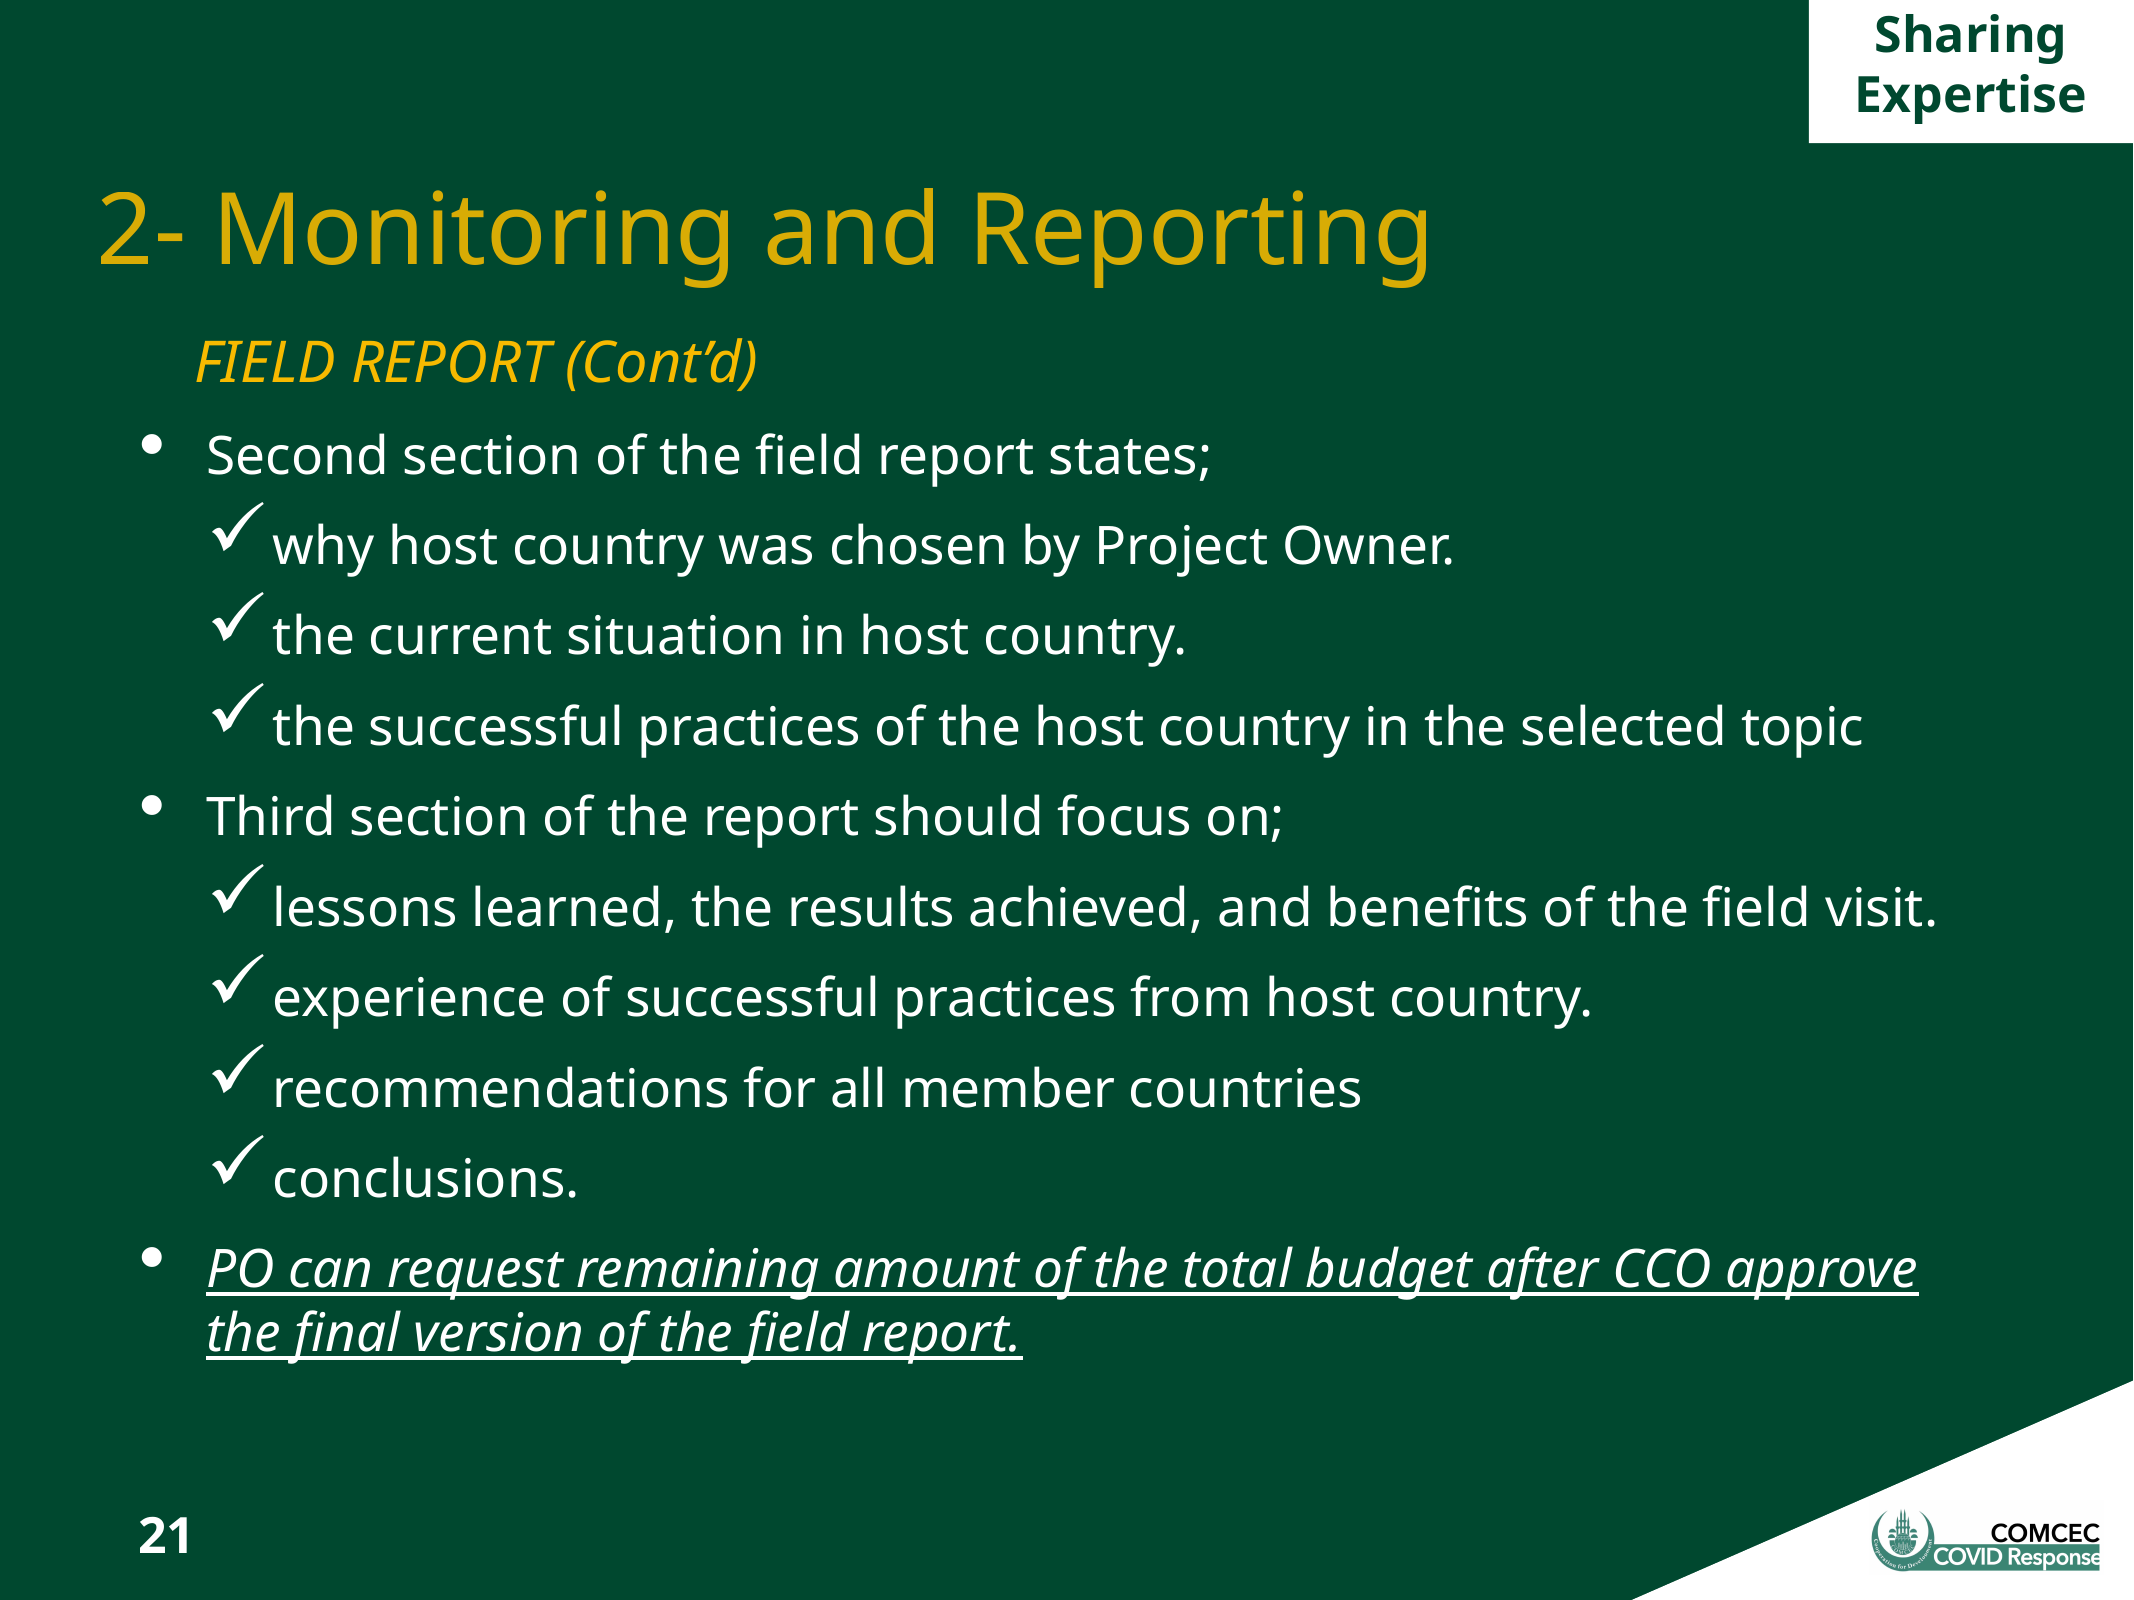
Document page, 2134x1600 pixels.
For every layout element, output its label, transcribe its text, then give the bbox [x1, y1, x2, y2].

text_box FIELD REPORT (Cont’d) Second section of the field report states; why host country was chosen by Project Owner. the current situation in host country. the successful practices of the host country in the selected topic Third section of the report should focus on; lessons learned, the results achieved, and benefits of the field visit. experience of successful practices from host country. recommendations for all member countries conclusions. PO can request remaining amount of the total budget after CCO approve the final version of the field report. [131, 306, 1950, 1381]
text_box 2- Monitoring and Reporting [88, 47, 2104, 402]
text_box [1631, 1380, 2134, 1600]
text_box [1808, 131, 2134, 144]
text_box Sharing Expertise [1793, 0, 2134, 131]
picture [1869, 1499, 2104, 1576]
text_box 21 [23, 1495, 310, 1581]
